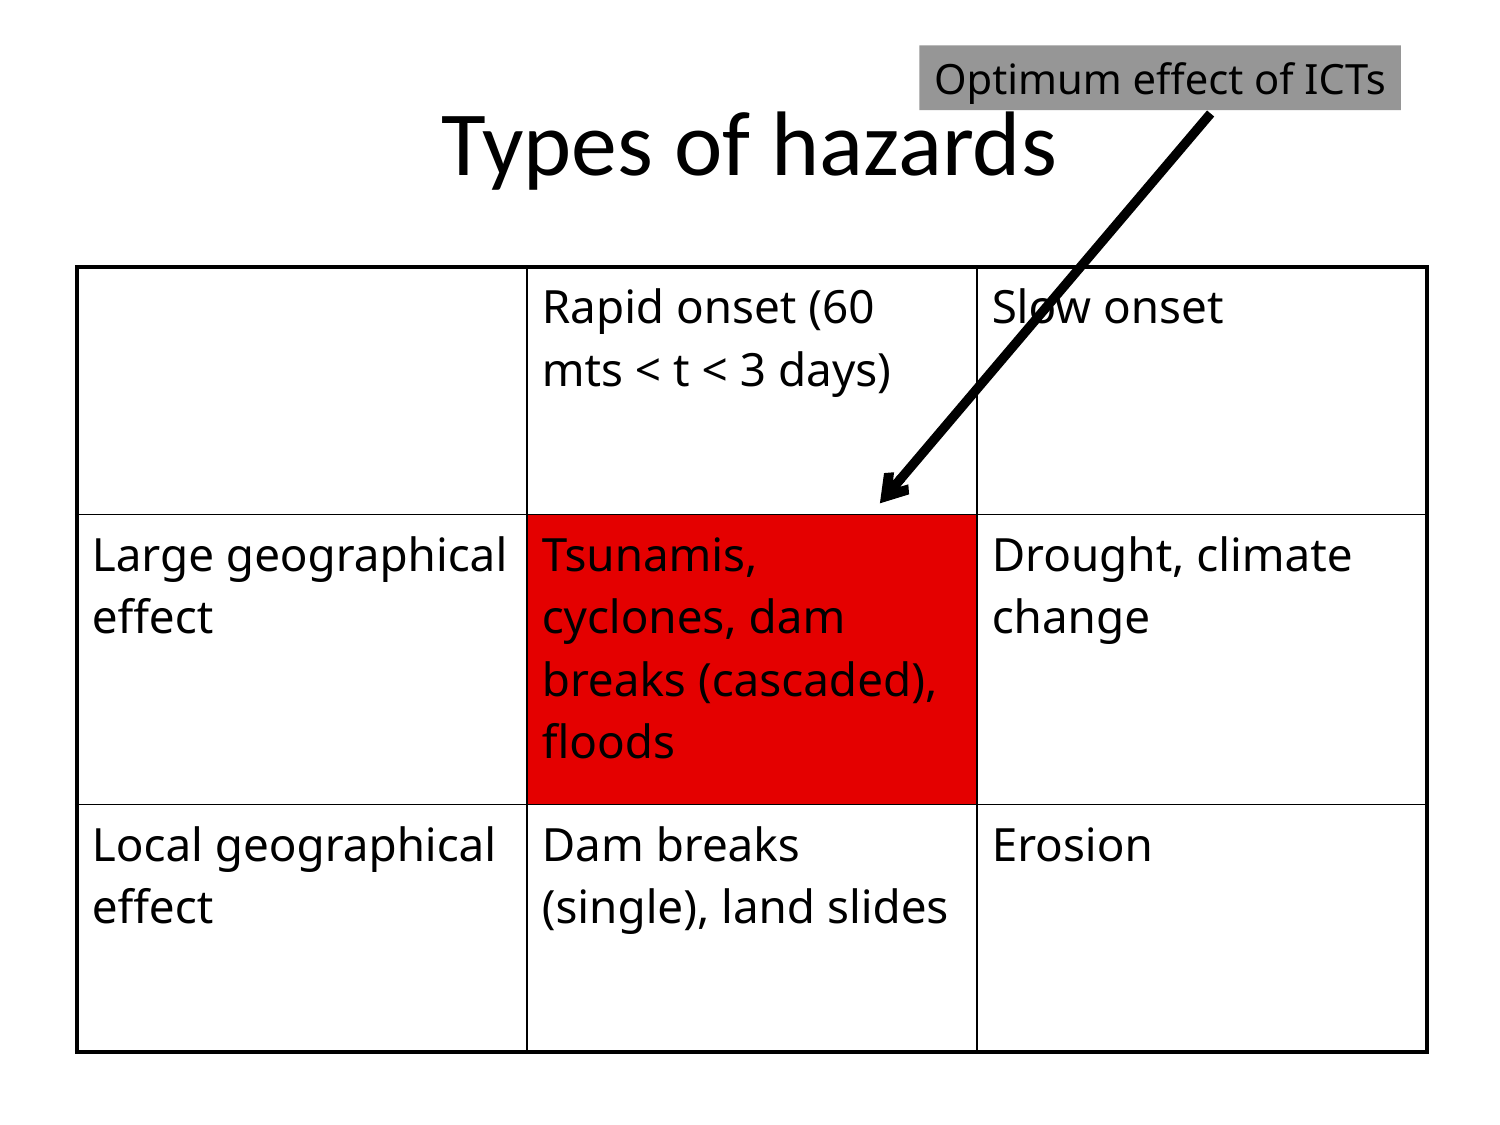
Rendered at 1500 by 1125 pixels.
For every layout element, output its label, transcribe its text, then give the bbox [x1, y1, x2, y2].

table_header Slow onset [978, 269, 1425, 514]
table_cell Large geographical effect [79, 515, 526, 804]
table_cell Erosion [978, 805, 1425, 1050]
table_cell Dam breaks (single), land slides [528, 805, 976, 1050]
table_cell Tsunamis, cyclones, dam breaks (cascaded), floods [528, 515, 976, 804]
title Types of hazards [74, 44, 1426, 233]
table_header Rapid onset (60 mts < t < 3 days) [528, 269, 976, 514]
table_cell Drought, climate change [978, 515, 1425, 804]
table_header [79, 269, 526, 514]
table_cell Local geographical effect [79, 805, 526, 1050]
text_box Optimum effect of ICTs [919, 45, 1401, 111]
text_box [879, 113, 1211, 504]
